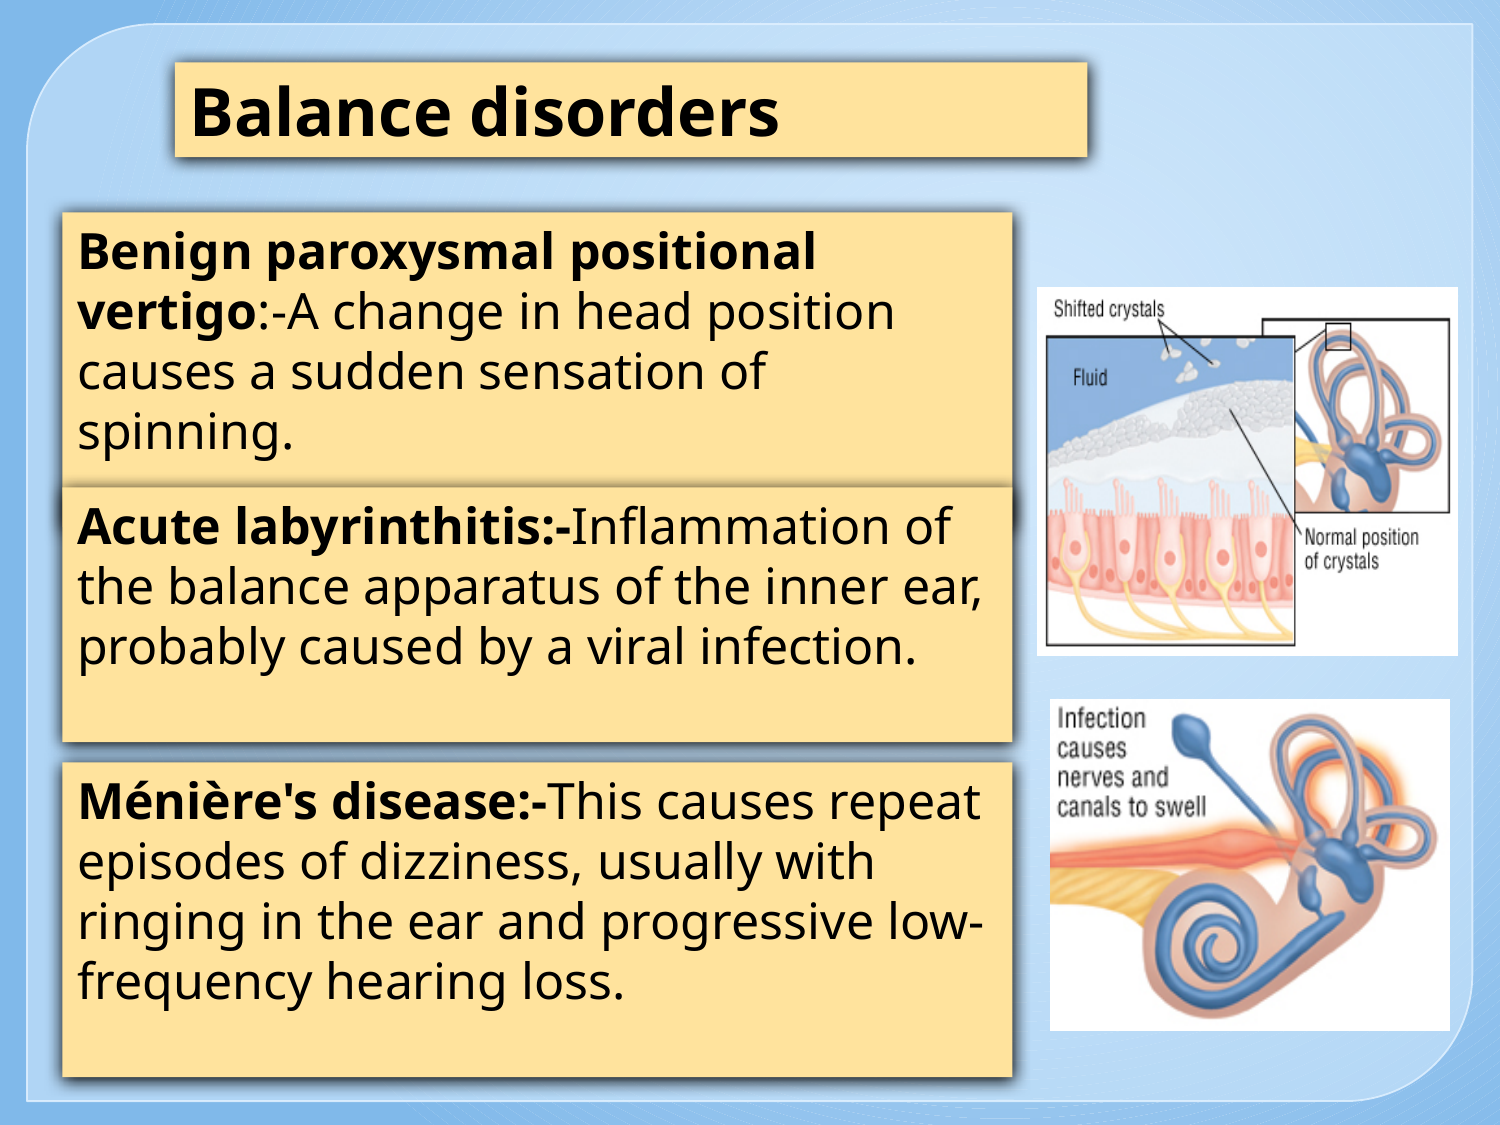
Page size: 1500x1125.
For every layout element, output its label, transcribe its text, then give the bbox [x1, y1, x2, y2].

picture [1037, 287, 1458, 656]
text_box Ménière's disease:-This causes repeat episodes of dizziness, usually with ringing in the ear and progressive low-frequency hearing loss. [62, 762, 1013, 1078]
text_box Acute labyrinthitis:-Inflammation of the balance apparatus of the inner ear, probably caused by a viral infection. [62, 487, 1013, 743]
picture [1049, 699, 1451, 1031]
text_box Balance disorders [174, 62, 1088, 158]
text_box Benign paroxysmal positional vertigo:-A change in head position causes a sudden sensation of spinning. [62, 212, 1013, 477]
